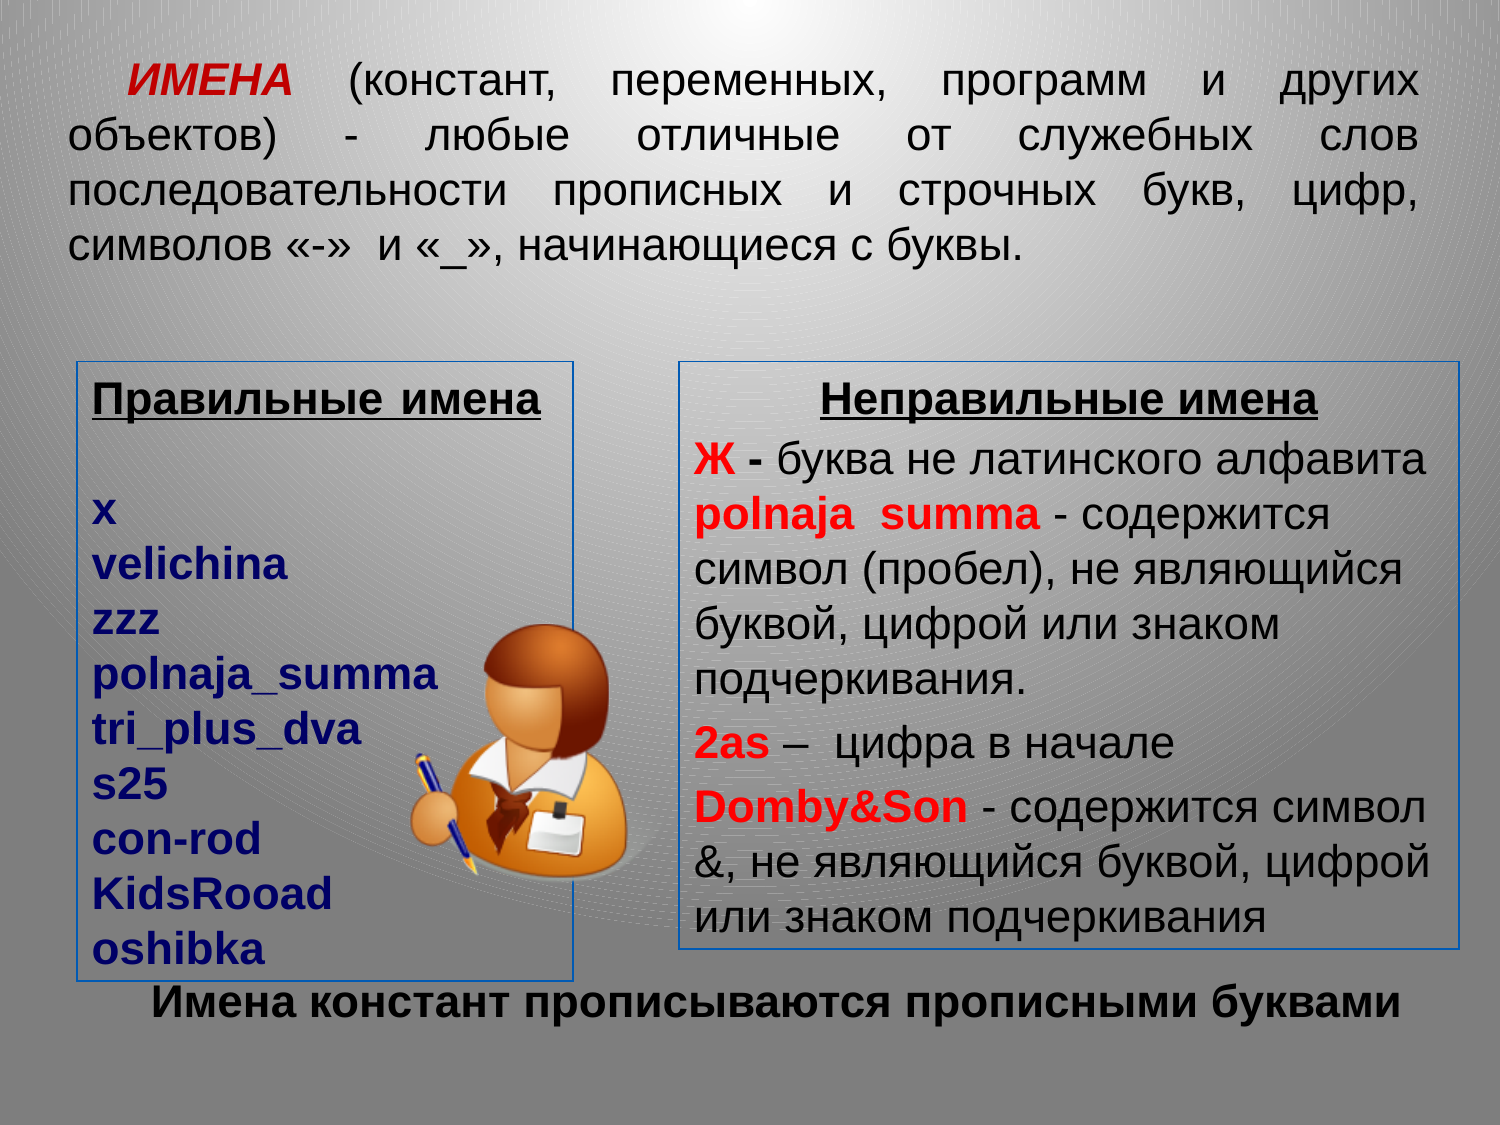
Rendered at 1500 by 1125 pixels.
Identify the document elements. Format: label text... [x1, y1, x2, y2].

text_box Правильные имена x velichina zzz polnaja_summa tri_plus_dva s25 con-rod KidsRooad oshibka [76, 361, 573, 964]
picture [383, 621, 666, 904]
text_box Неправильные имена Ж - буква не латинского алфавита polnaja summa - содержится символ (пробел), не являющийся буквой, цифрой или знаком подчеркивания. 2as – цифра в начале Domby&Son - содержится символ &, не являющийся буквой, цифрой или знаком подчеркивания [679, 361, 1459, 950]
text_box ИМЕНА (констант, переменных, программ и других объектов) - любые отличные от служебных слов последовательности прописных и строчных букв, цифр, символов «-» и «_», начинающиеся с буквы. [53, 42, 1435, 278]
text_box Имена констант прописываются прописными буквами [76, 964, 1459, 1034]
